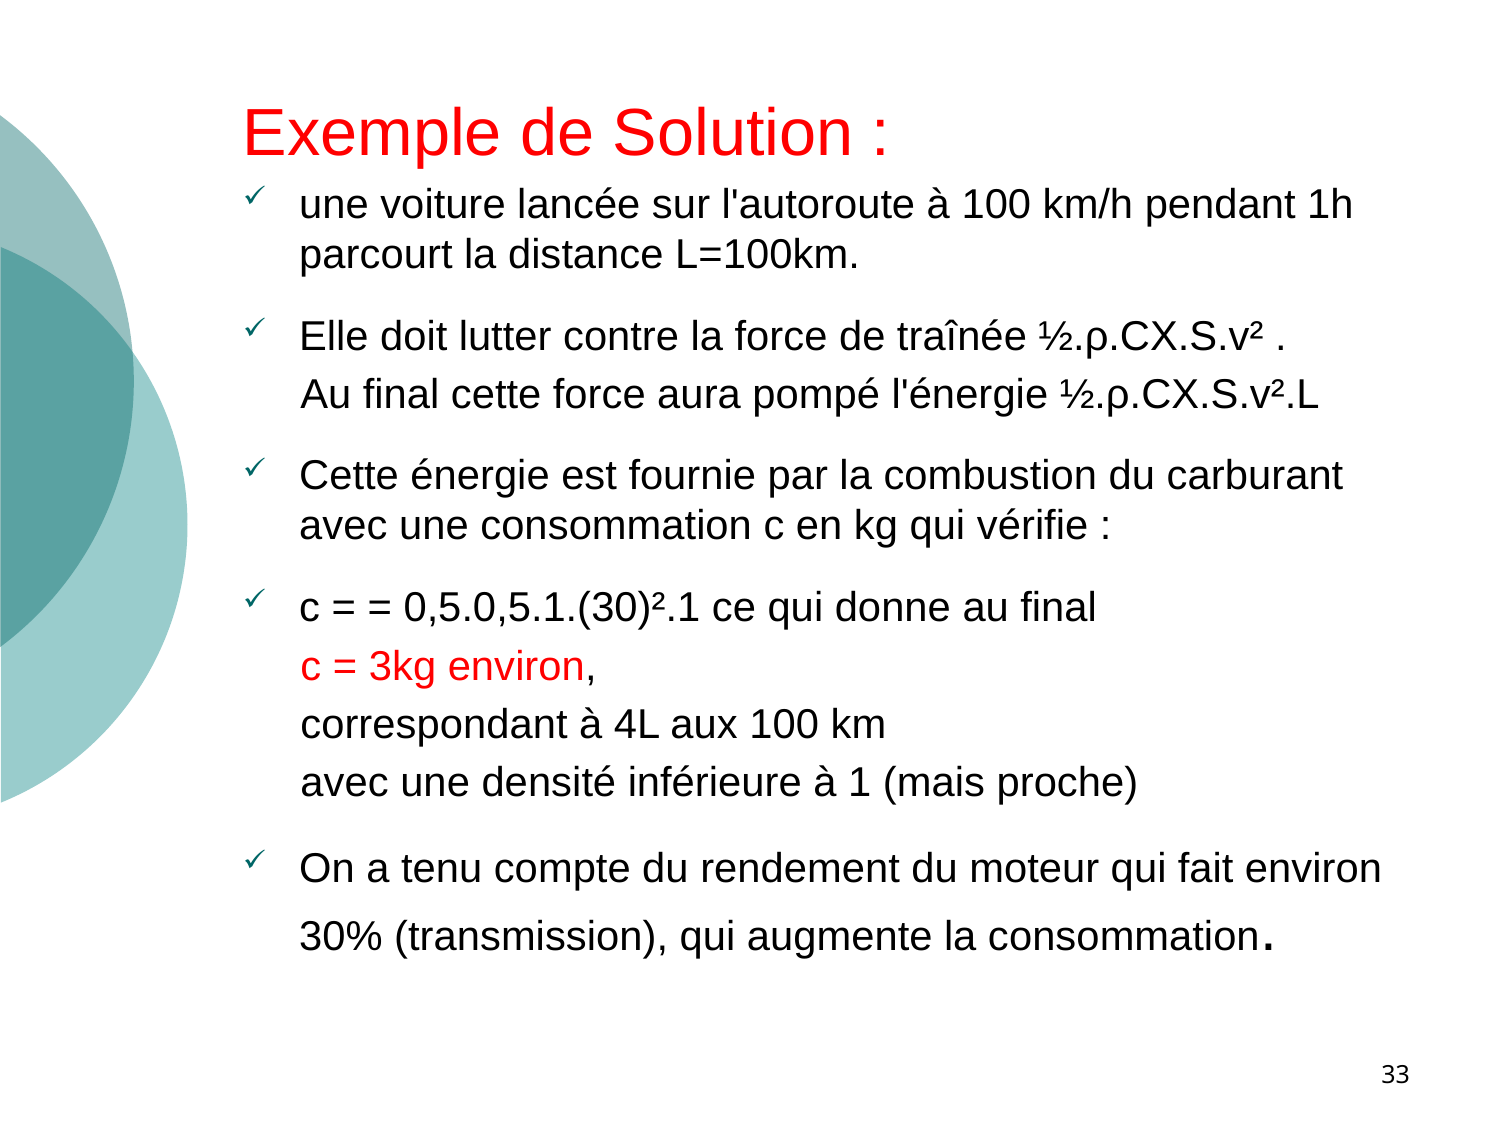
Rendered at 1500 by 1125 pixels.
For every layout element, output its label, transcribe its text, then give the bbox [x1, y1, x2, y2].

slide_number 33 [1074, 1025, 1425, 1100]
